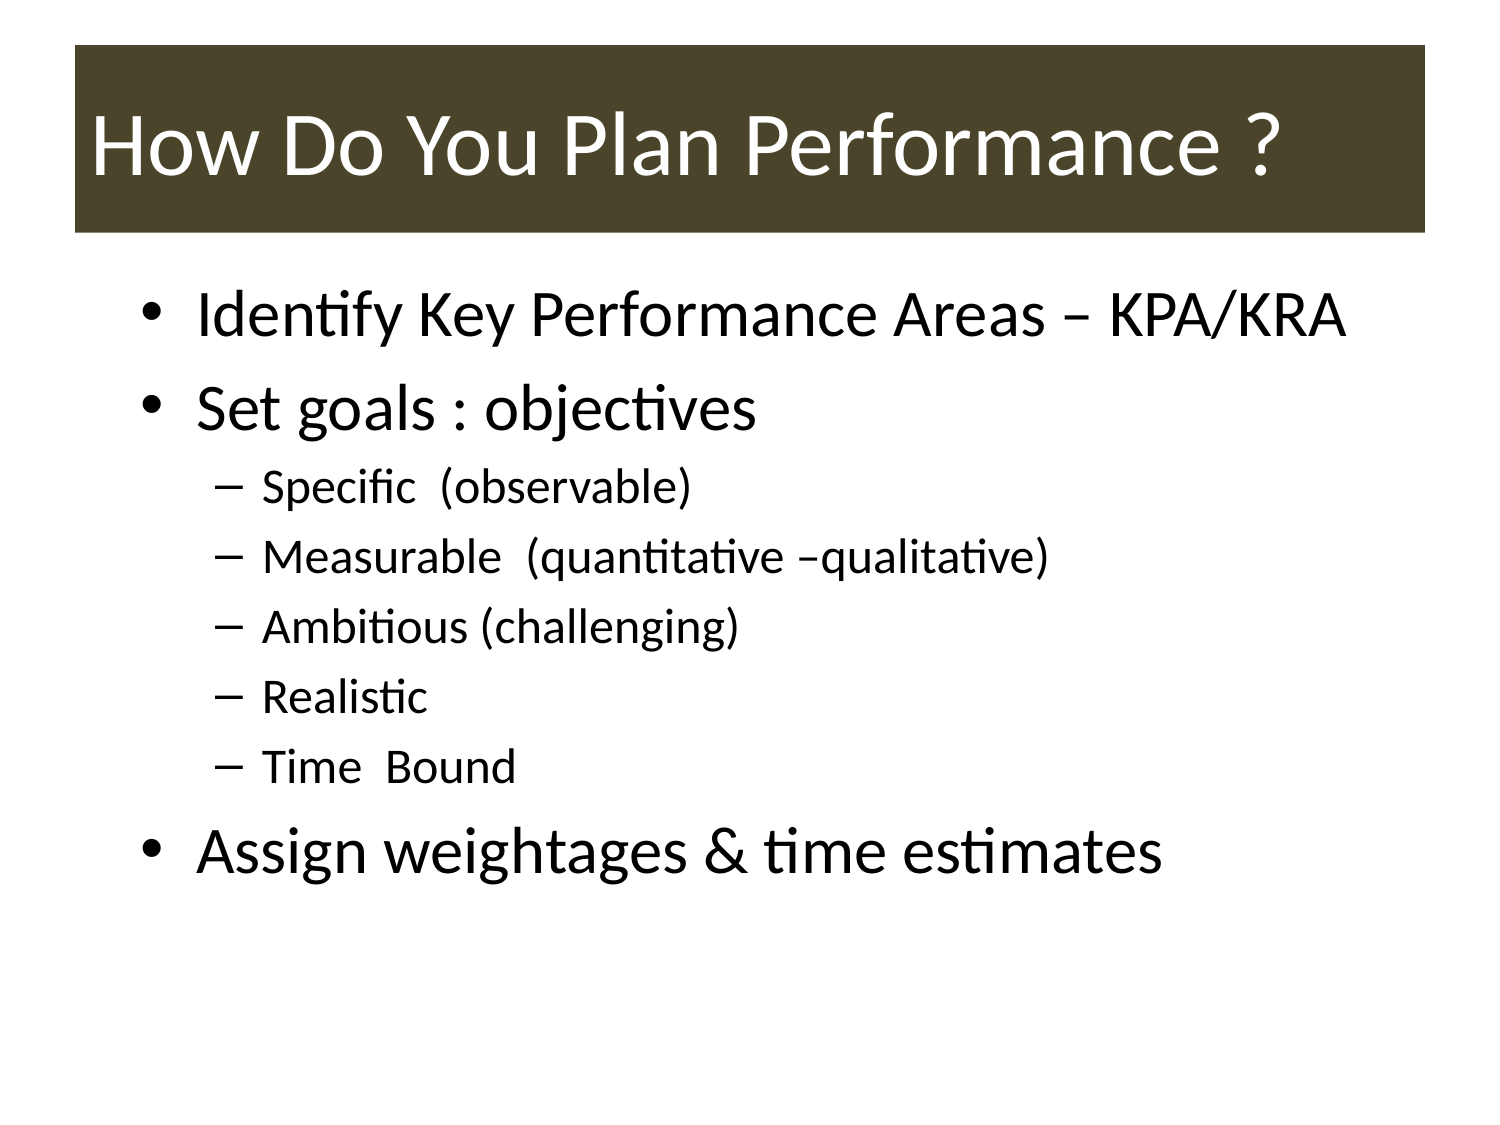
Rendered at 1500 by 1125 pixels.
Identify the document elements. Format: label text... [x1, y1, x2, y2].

list Identify Key Performance Areas – KPA/KRA Set goals : objectives Specific (observable) Measurable (quantitative –qualitative) Ambitious (challenging) Realistic Time Bound Assign weightages & time estimates [125, 262, 1425, 1005]
title How Do You Plan Performance ? [75, 45, 1425, 233]
